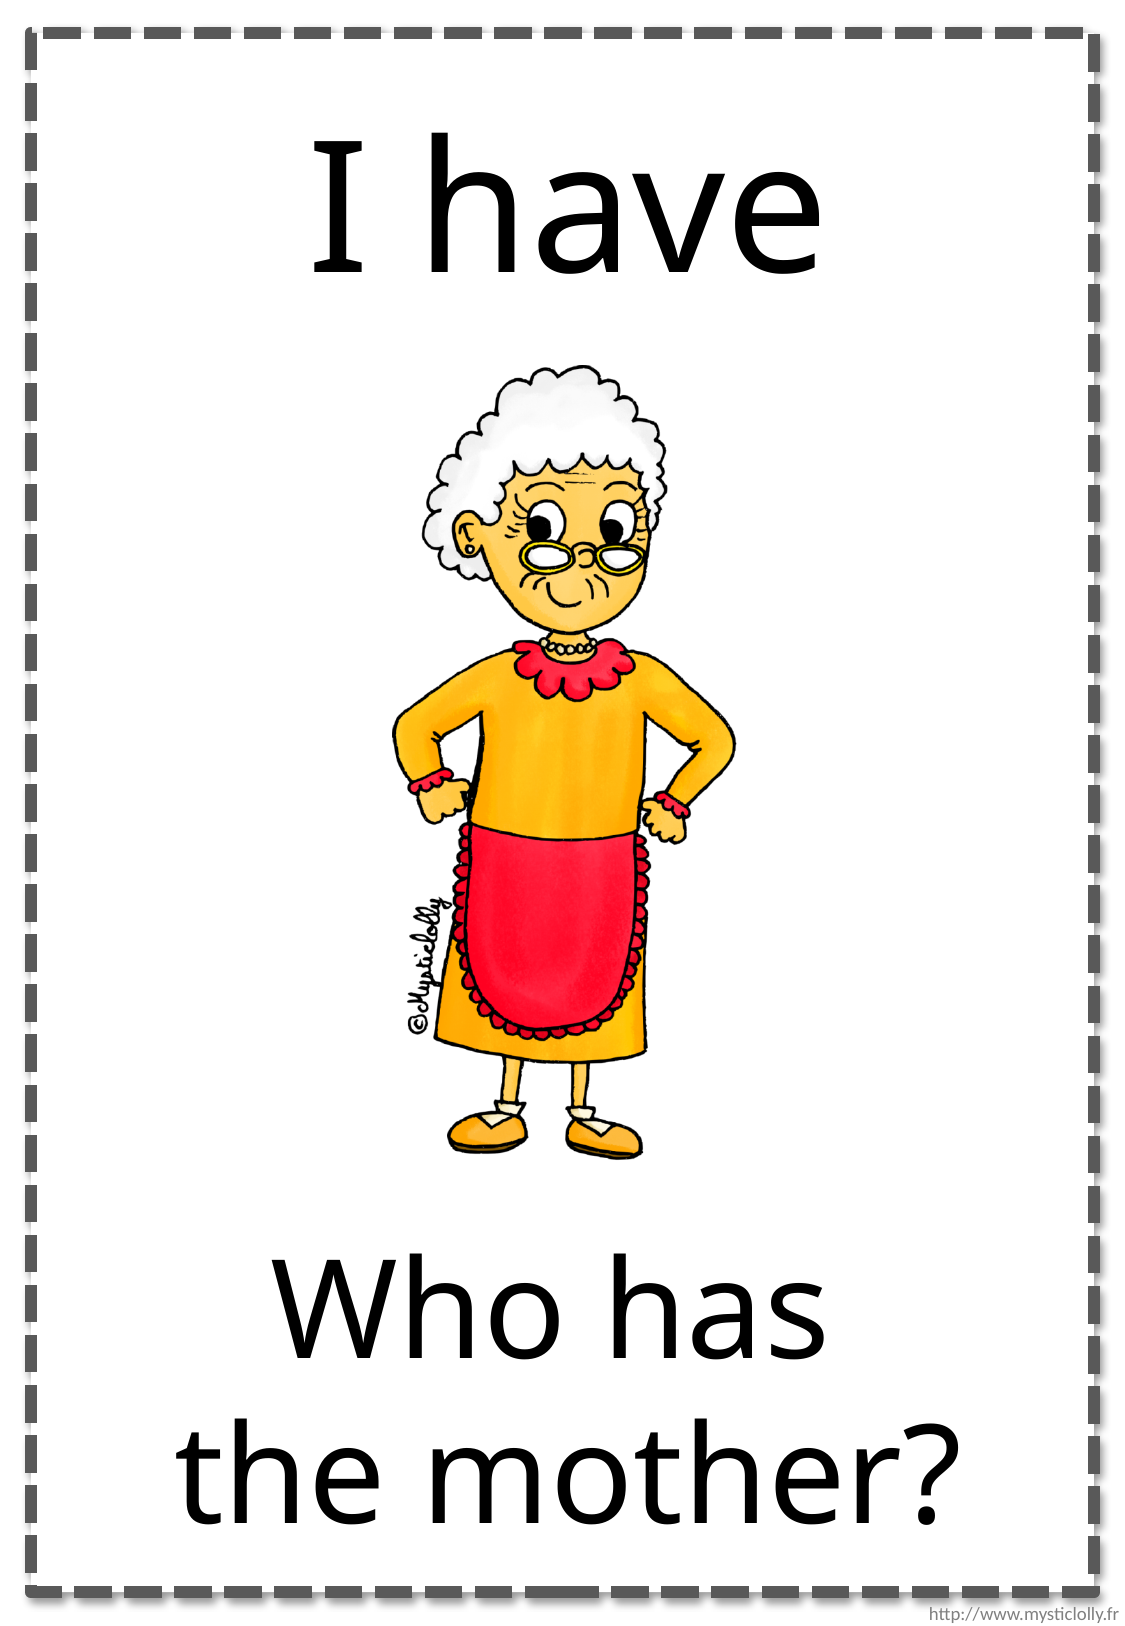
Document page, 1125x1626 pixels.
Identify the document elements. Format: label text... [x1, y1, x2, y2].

text_box I have [30, 81, 1106, 317]
picture [391, 365, 745, 1179]
text_box Who has the mother? [30, 1214, 1106, 1559]
